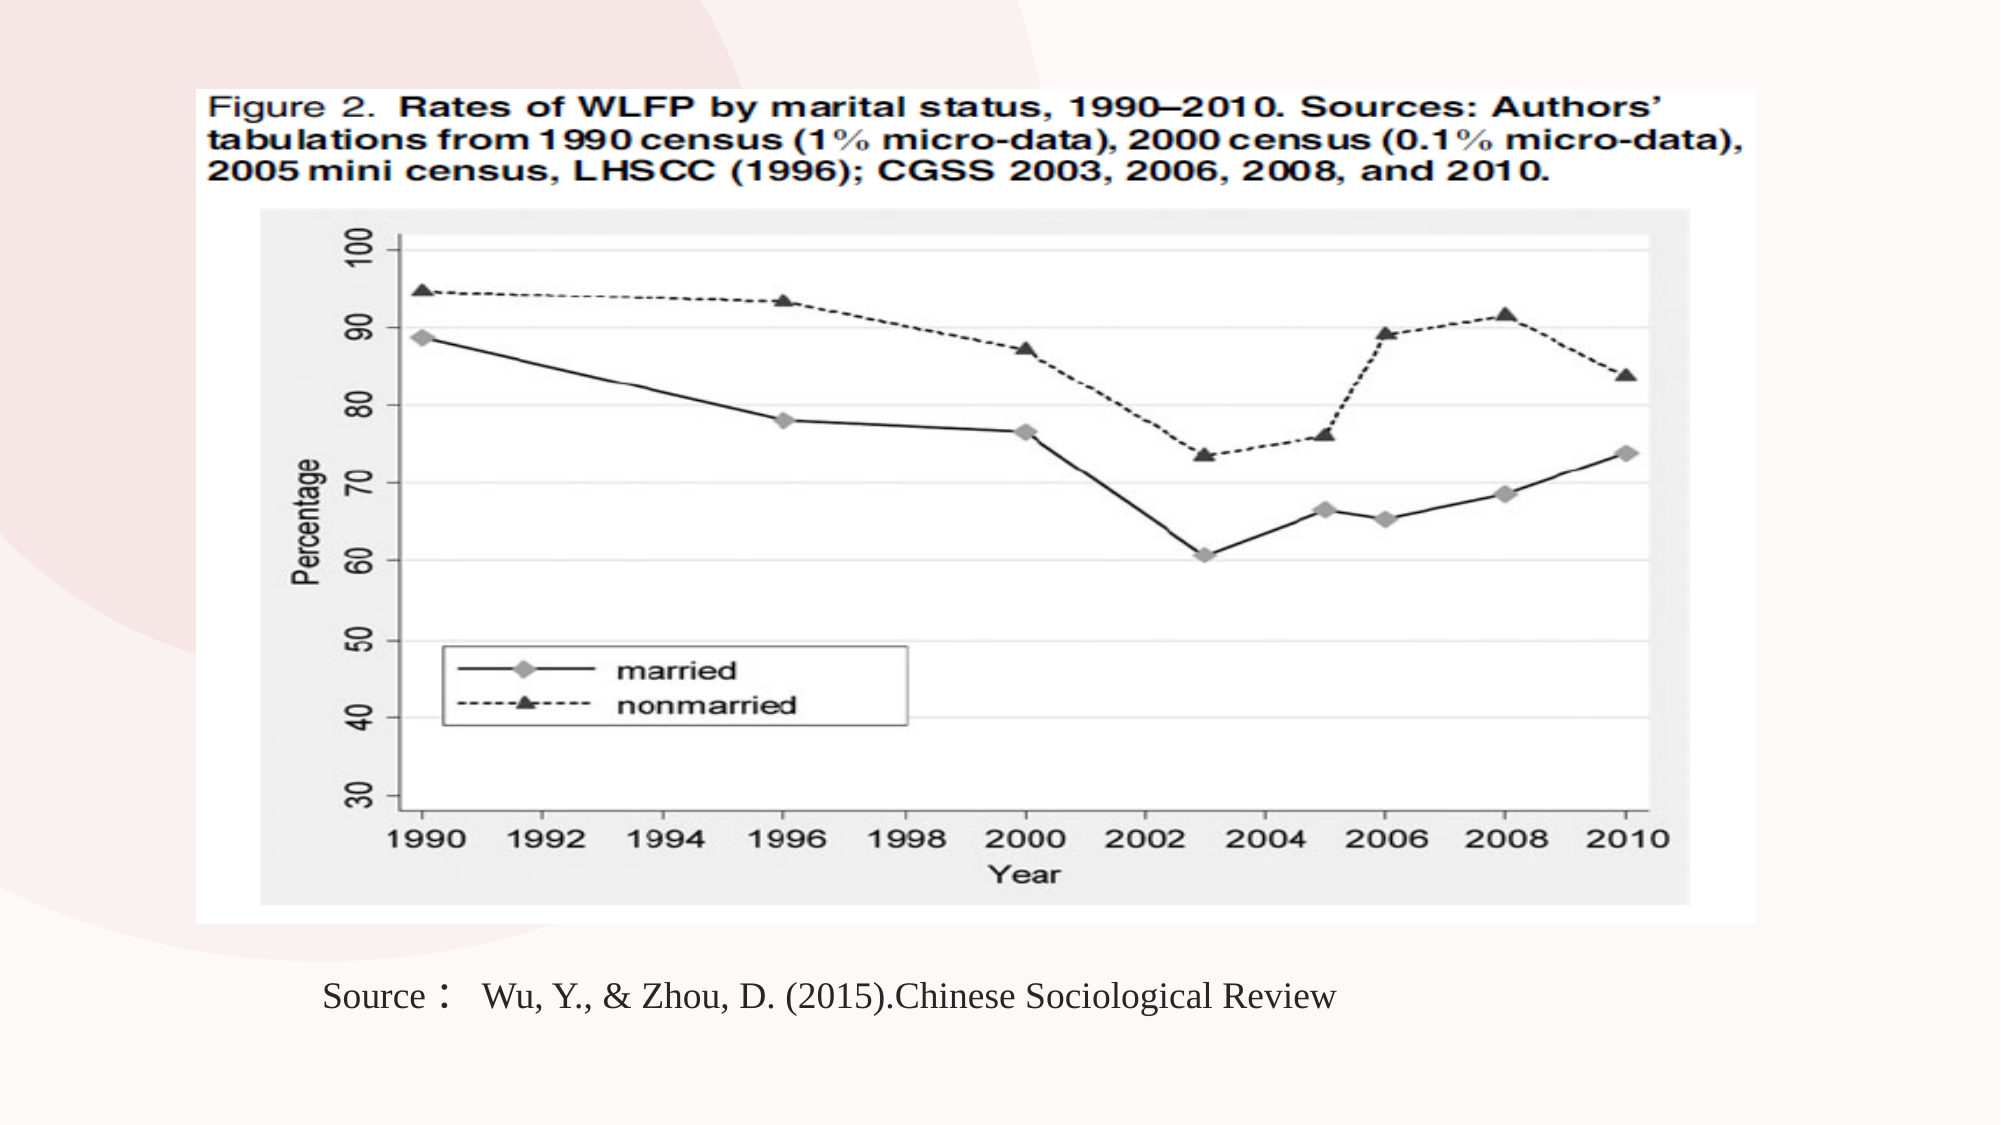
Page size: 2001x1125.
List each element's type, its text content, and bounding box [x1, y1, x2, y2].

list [196, 89, 1756, 924]
text_box Source：Wu, Y., & Zhou, D. (2015).Chinese Sociological Review [307, 963, 1693, 1024]
